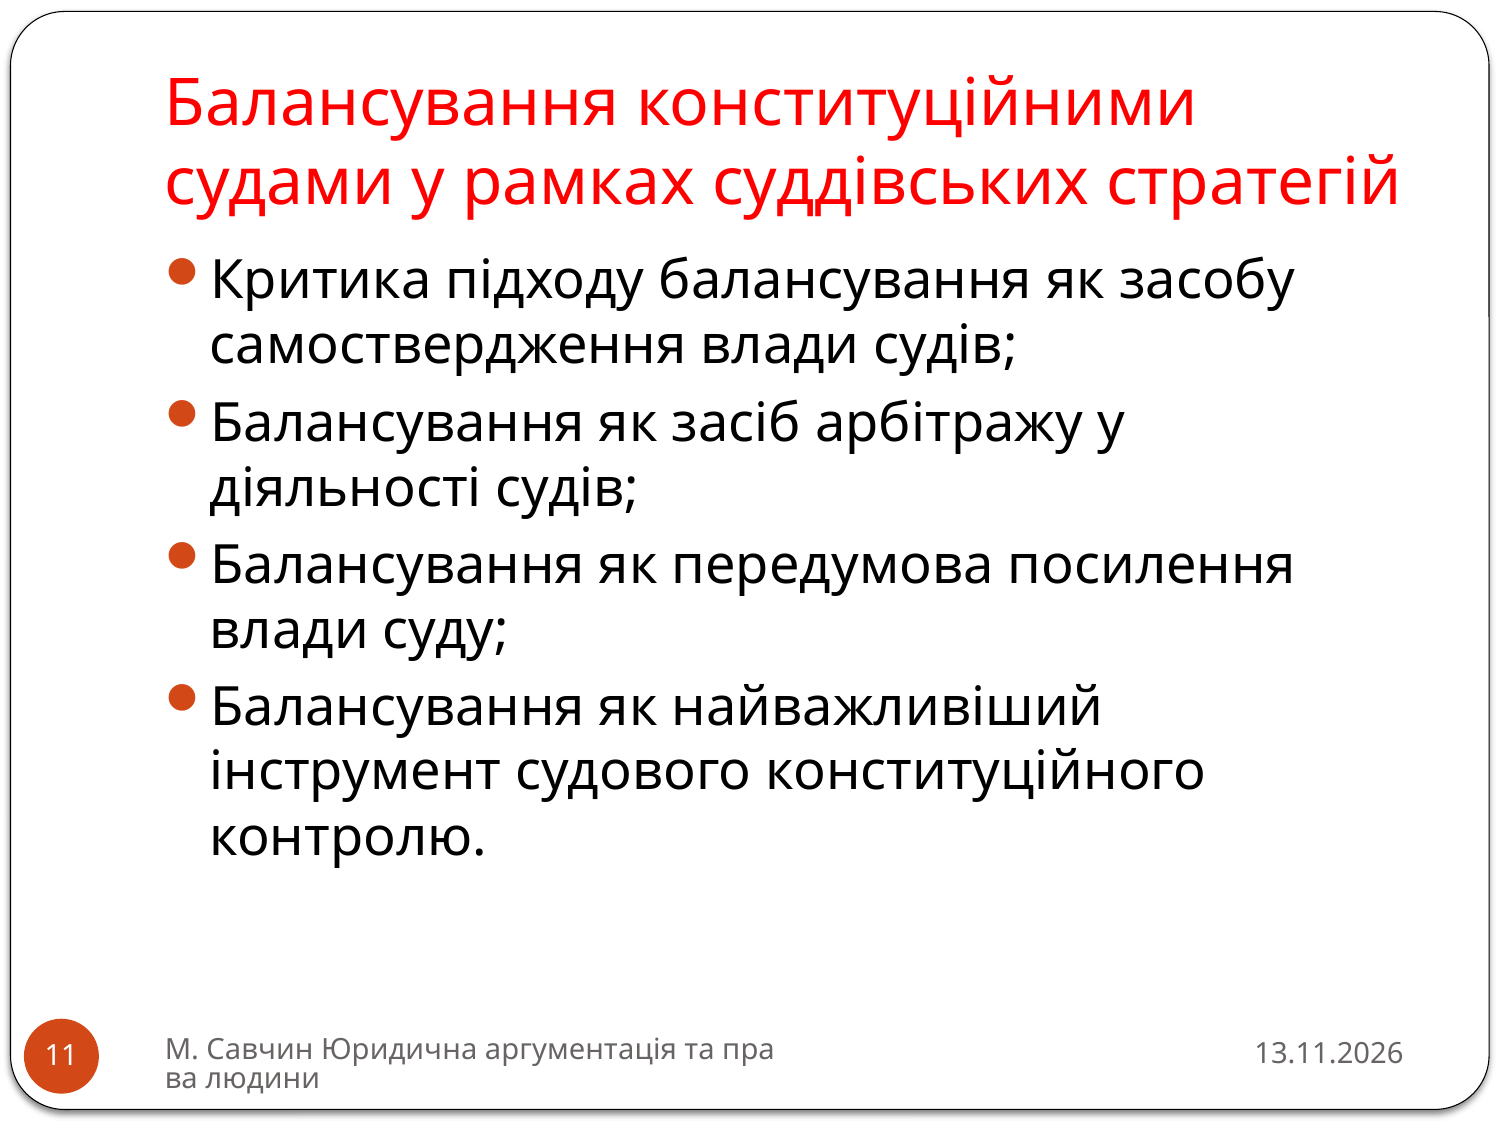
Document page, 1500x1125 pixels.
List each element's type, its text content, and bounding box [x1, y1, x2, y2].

list Критика підходу балансування як засобу самоствердження влади судів; Балансування як засіб арбітражу у діяльності судів; Балансування як передумова посилення влади суду; Балансування як найважливіший інструмент судового конституційного контролю. [150, 237, 1425, 988]
slide_number 11 [23, 1018, 99, 1094]
footer М. Савчин Юридична аргументація та права людини [150, 1012, 800, 1088]
title Балансування конституційними судами у рамках суддівських стратегій [150, 45, 1425, 233]
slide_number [1012, 1015, 1419, 1094]
